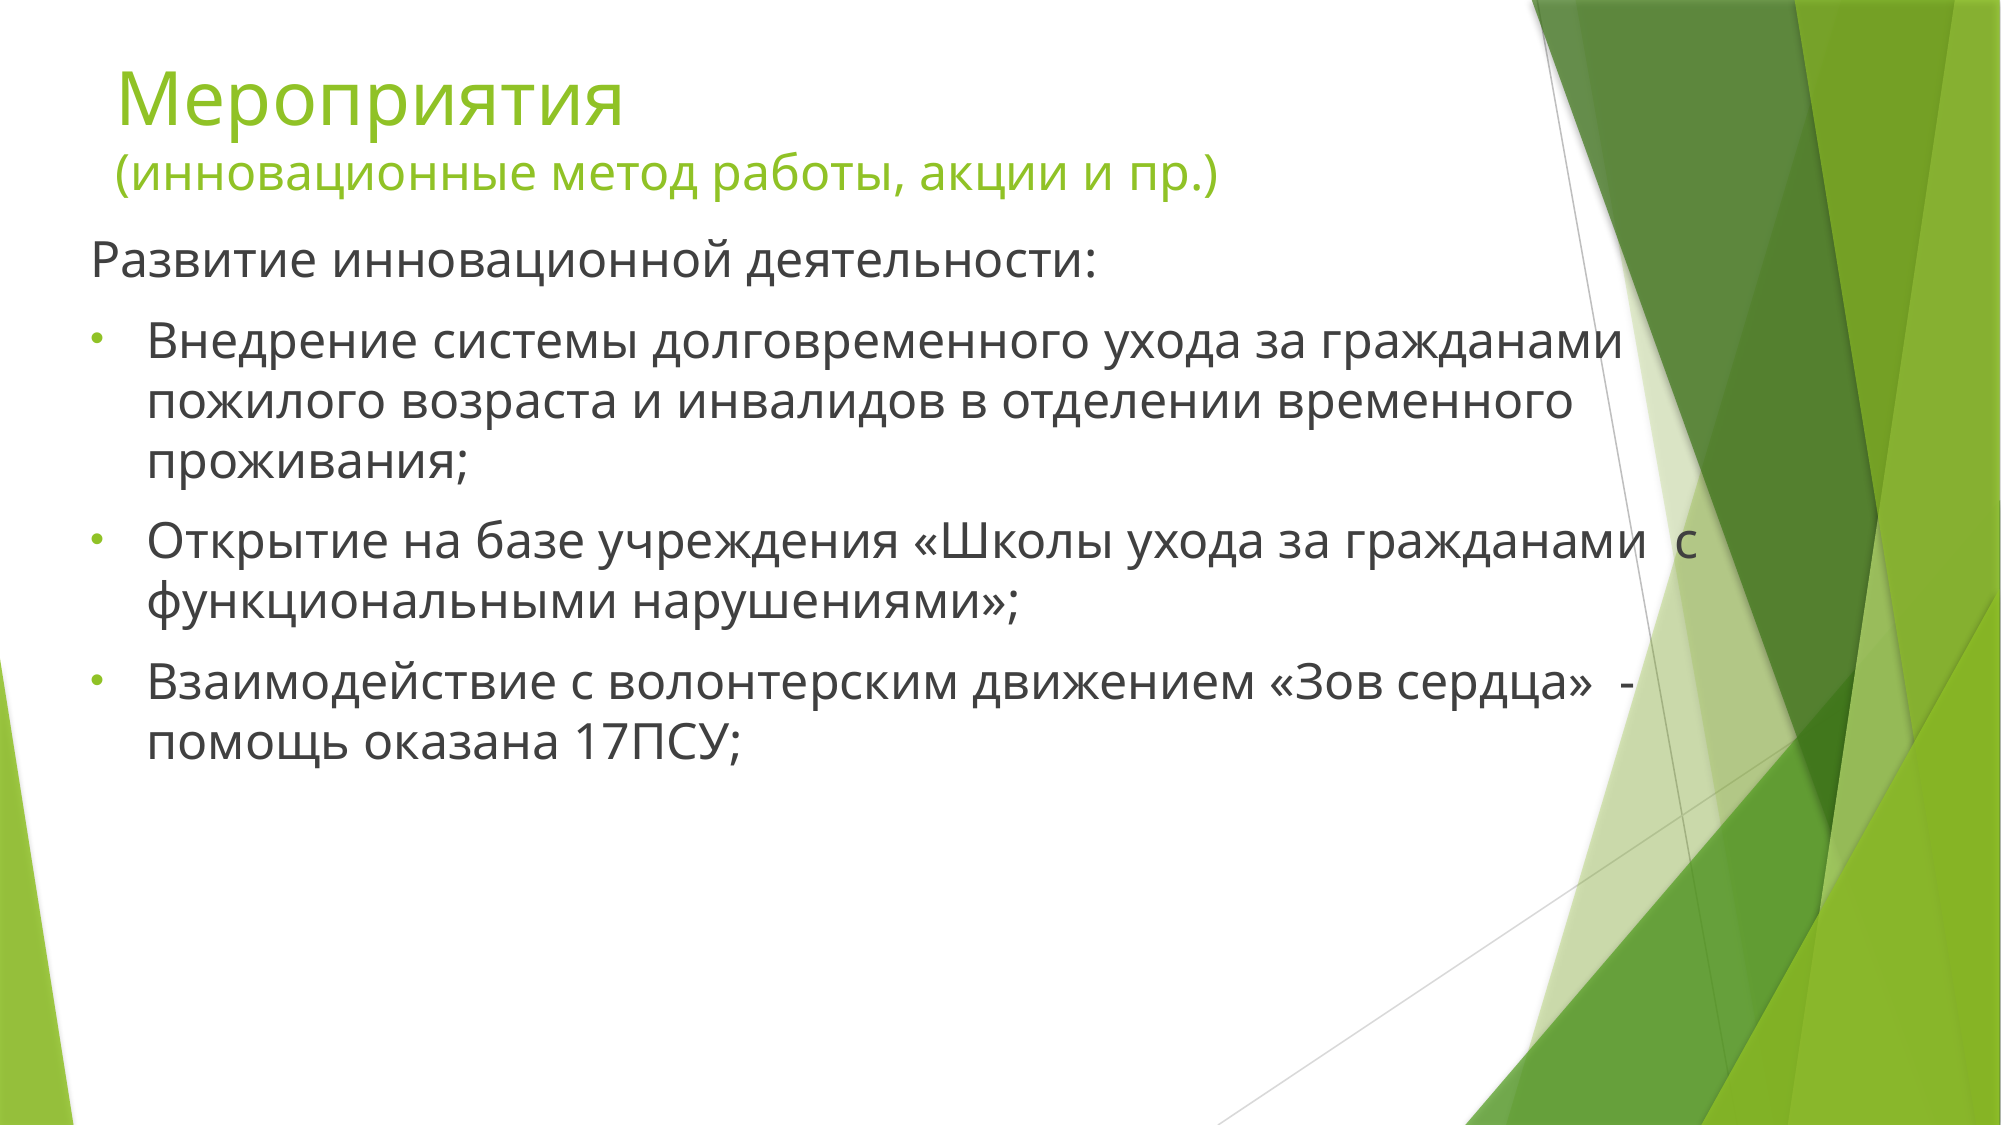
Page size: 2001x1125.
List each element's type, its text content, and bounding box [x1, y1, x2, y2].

title Мероприятия (инновационные метод работы, акции и пр.) [100, 42, 1511, 219]
list Развитие инновационной деятельности: Внедрение системы долговременного ухода за гражданами пожилого возраста и инвалидов в отделении временного проживания; Открытие на базе учреждения «Школы ухода за гражданами с функциональными нарушениями»; Взаимодействие с волонтерским движением «Зов сердца» - помощь оказана 17ПСУ; [75, 219, 1819, 1080]
